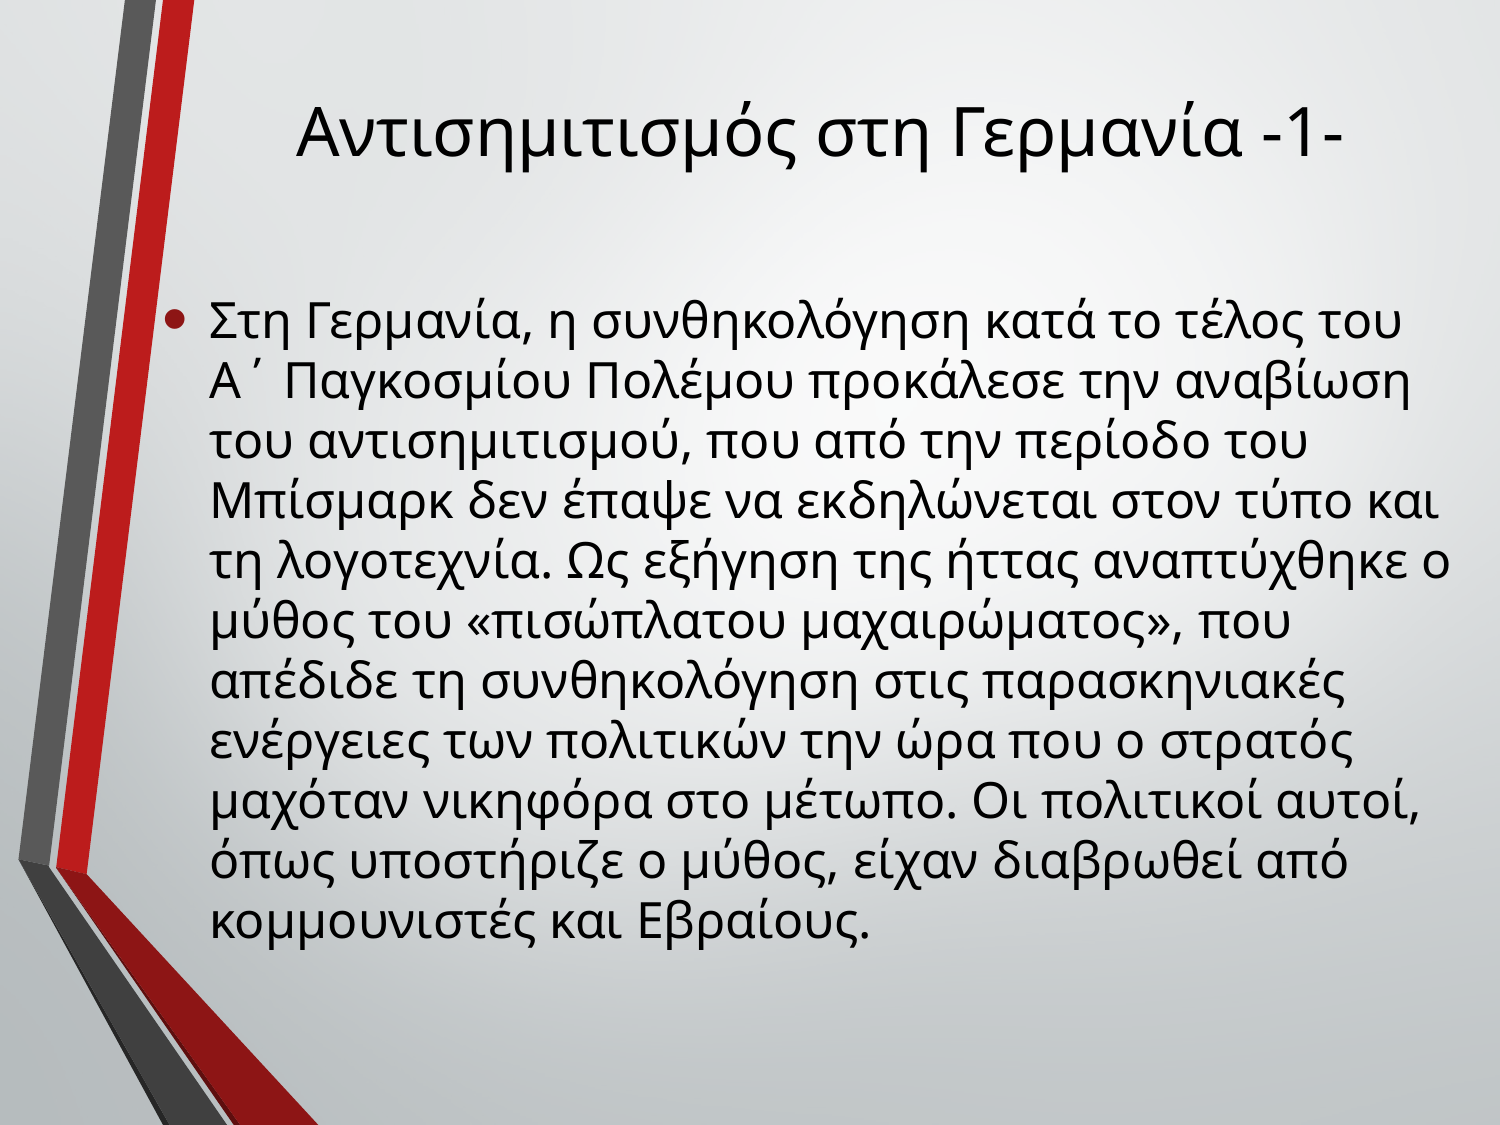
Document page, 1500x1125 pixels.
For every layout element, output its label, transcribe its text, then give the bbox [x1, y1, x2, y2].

title Αντισημιτισμός στη Γερμανία -1- [183, 54, 1458, 196]
list Στη Γερμανία, η συνθηκολόγηση κατά το τέλος του Α΄ Παγκοσμίου Πολέμου προκάλεσε την αναβίωση του αντισημιτισμού, που από την περίοδο του Μπίσμαρκ δεν έπαψε να εκδηλώνεται στον τύπο και τη λογοτεχνία. Ως εξήγηση της ήττας αναπτύχθηκε ο μύθος του «πισώπλατου μαχαιρώματος», που απέδιδε τη συνθηκολόγηση στις παρασκηνιακές ενέργειες των πολιτικών την ώρα που ο στρατός μαχόταν νικηφόρα στο μέτωπο. Οι πολιτικοί αυτοί, όπως υποστήριζε ο μύθος, είχαν διαβρωθεί από κομμουνιστές και Εβραίους. [147, 196, 1471, 1041]
